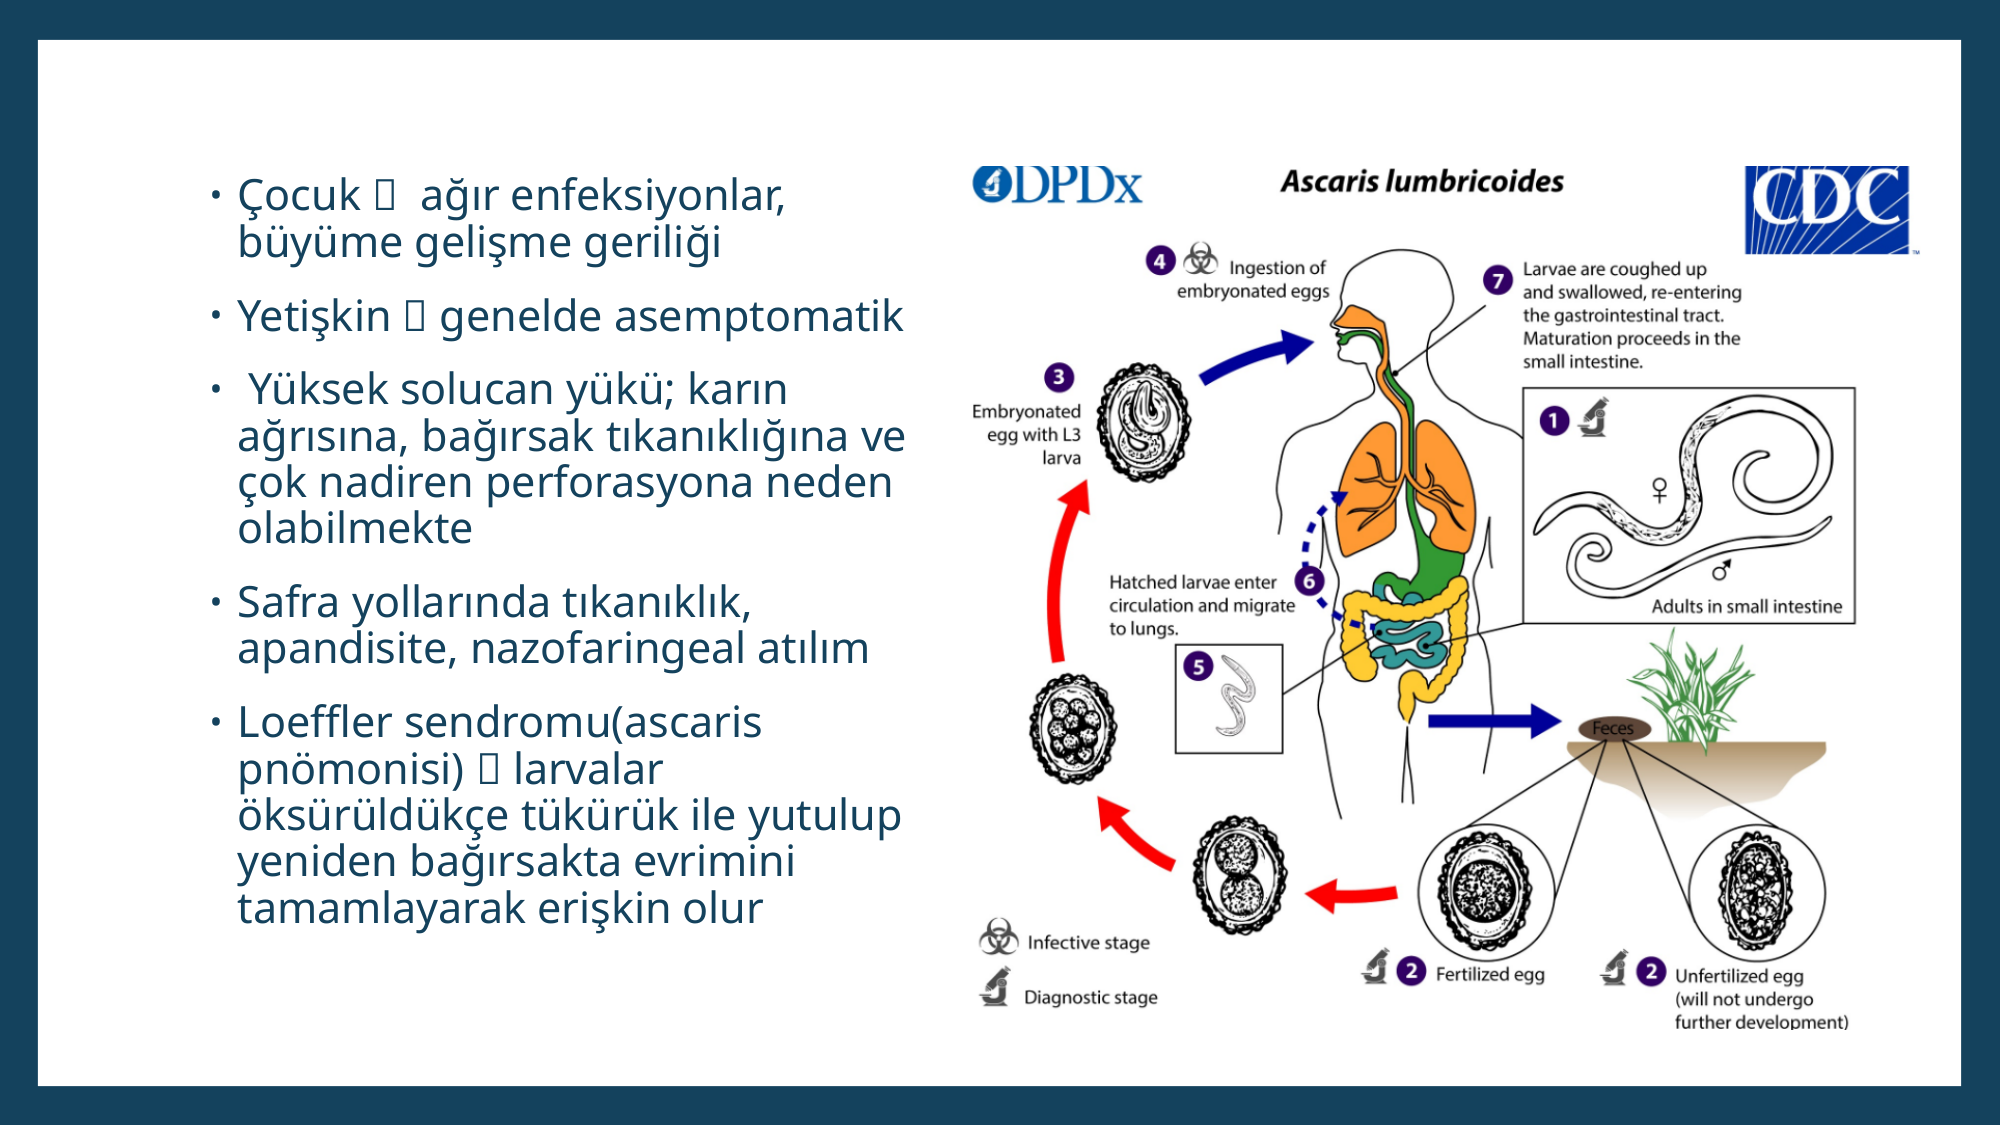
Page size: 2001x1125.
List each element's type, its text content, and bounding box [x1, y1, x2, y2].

list Çocuk  ağır enfeksiyonlar, büyüme gelişme geriliği Yetişkin  genelde asemptomatik Yüksek solucan yükü; karın ağrısına, bağırsak tıkanıklığına ve çok nadiren perforasyona neden olabilmekte Safra yollarında tıkanıklık, apandisite, nazofaringeal atılım Loeffler sendromu(ascaris pnömonisi)  larvalar öksürüldükçe tükürük ile yutulup yeniden bağırsakta evrimini tamamlayarak erişkin olur [187, 166, 933, 1000]
picture [961, 165, 1921, 1030]
